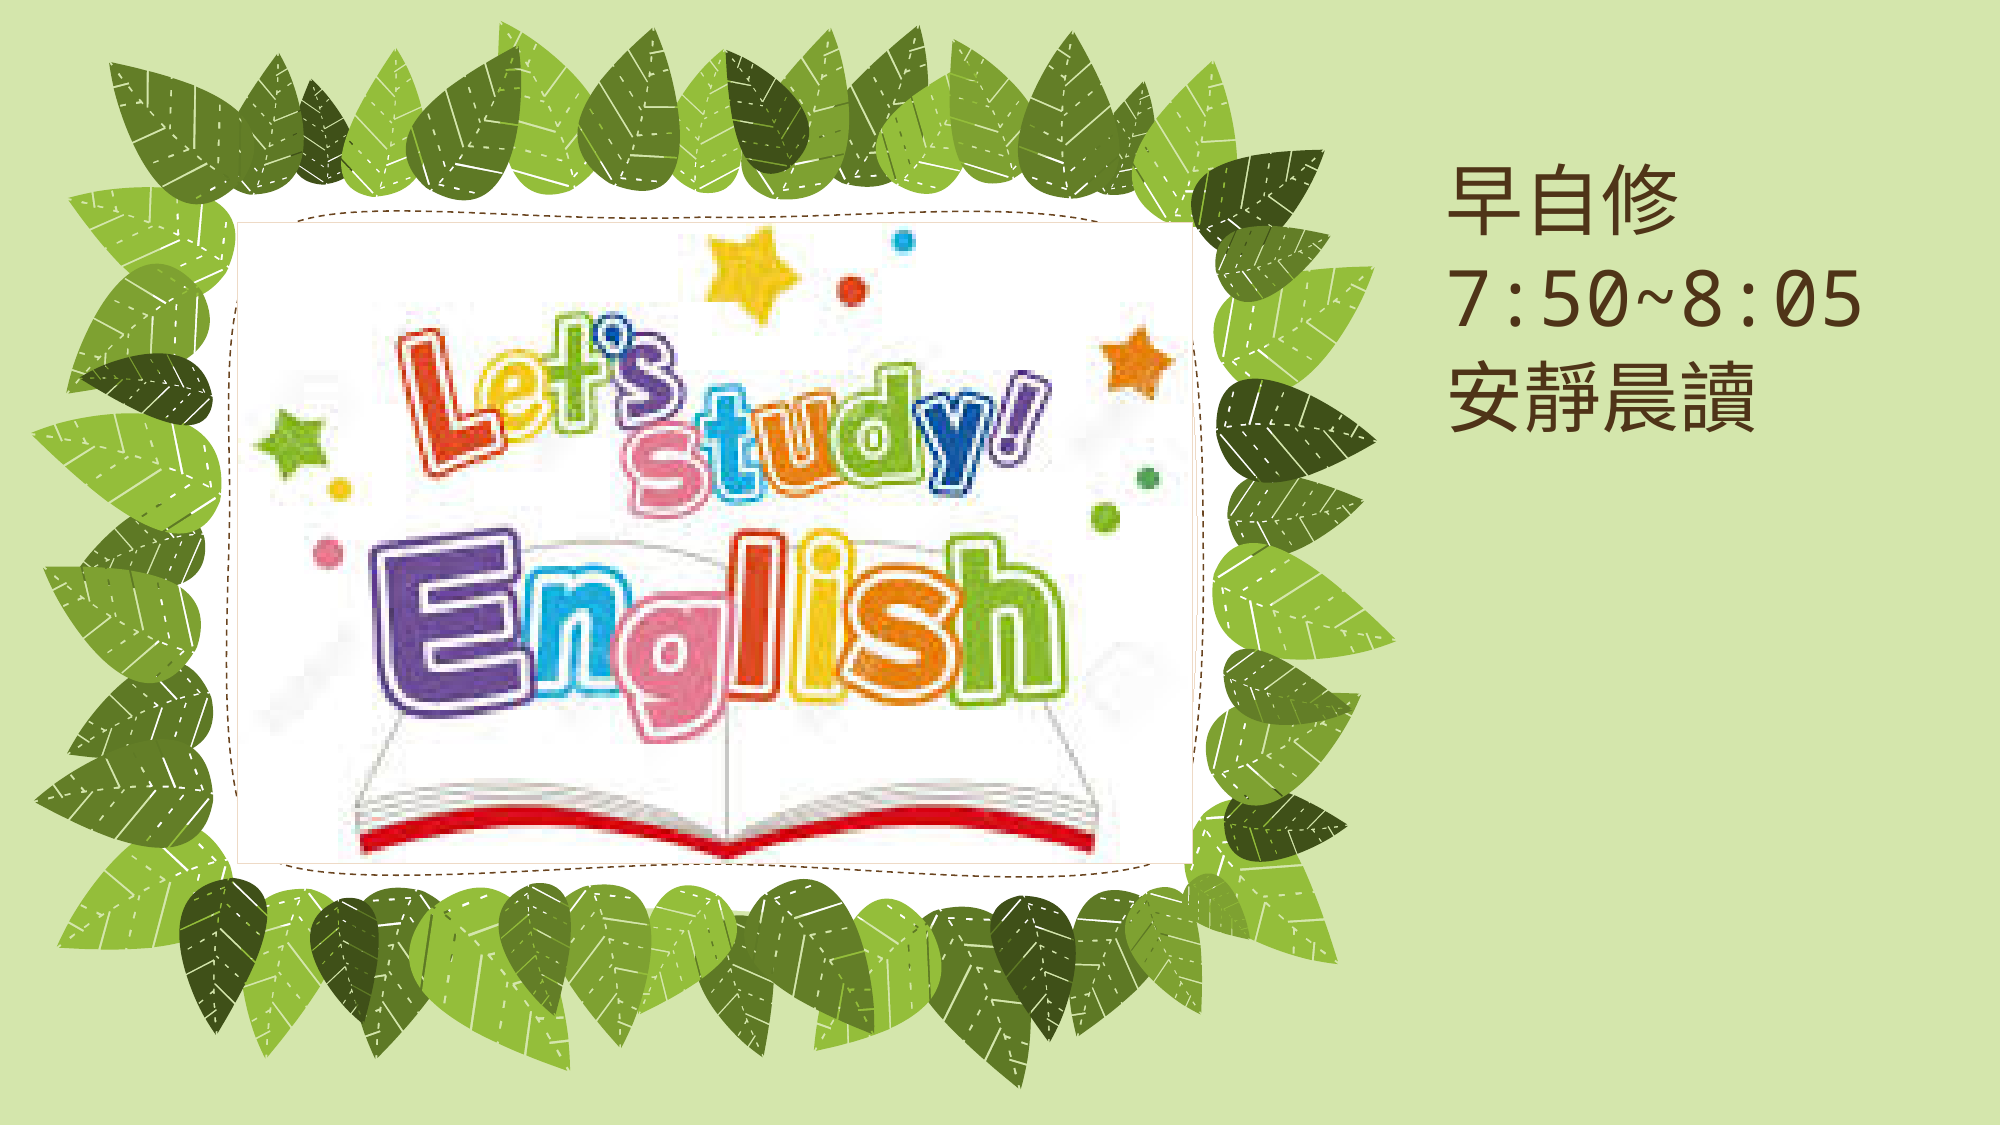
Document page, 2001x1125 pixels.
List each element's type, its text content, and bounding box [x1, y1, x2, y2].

text_box [1193, 402, 1198, 702]
picture [237, 222, 1193, 864]
title 早自修 7:50~8:05 安靜晨讀 [1430, 132, 1969, 975]
